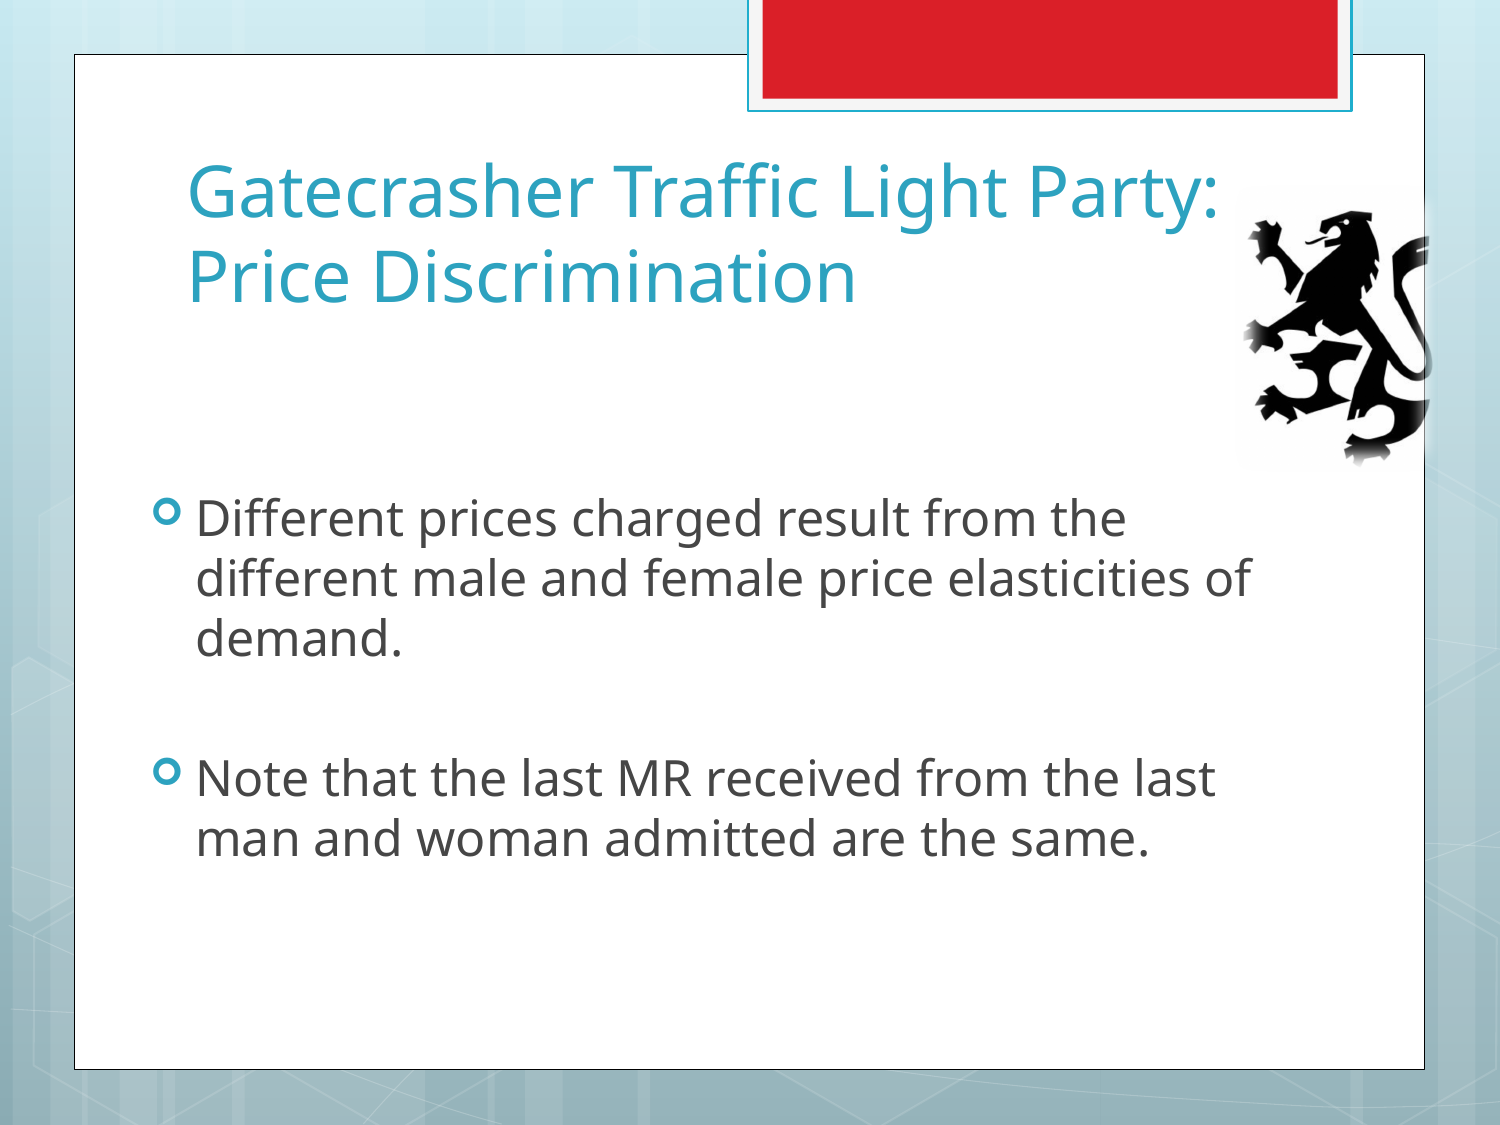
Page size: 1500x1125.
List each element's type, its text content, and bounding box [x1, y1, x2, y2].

title Gatecrasher Traffic Light Party: Price Discrimination [171, 137, 1324, 325]
picture [1234, 184, 1443, 473]
list Different prices charged result from the different male and female price elasticities of demand. Note that the last MR received from the last man and woman admitted are the same. [123, 478, 1283, 1125]
